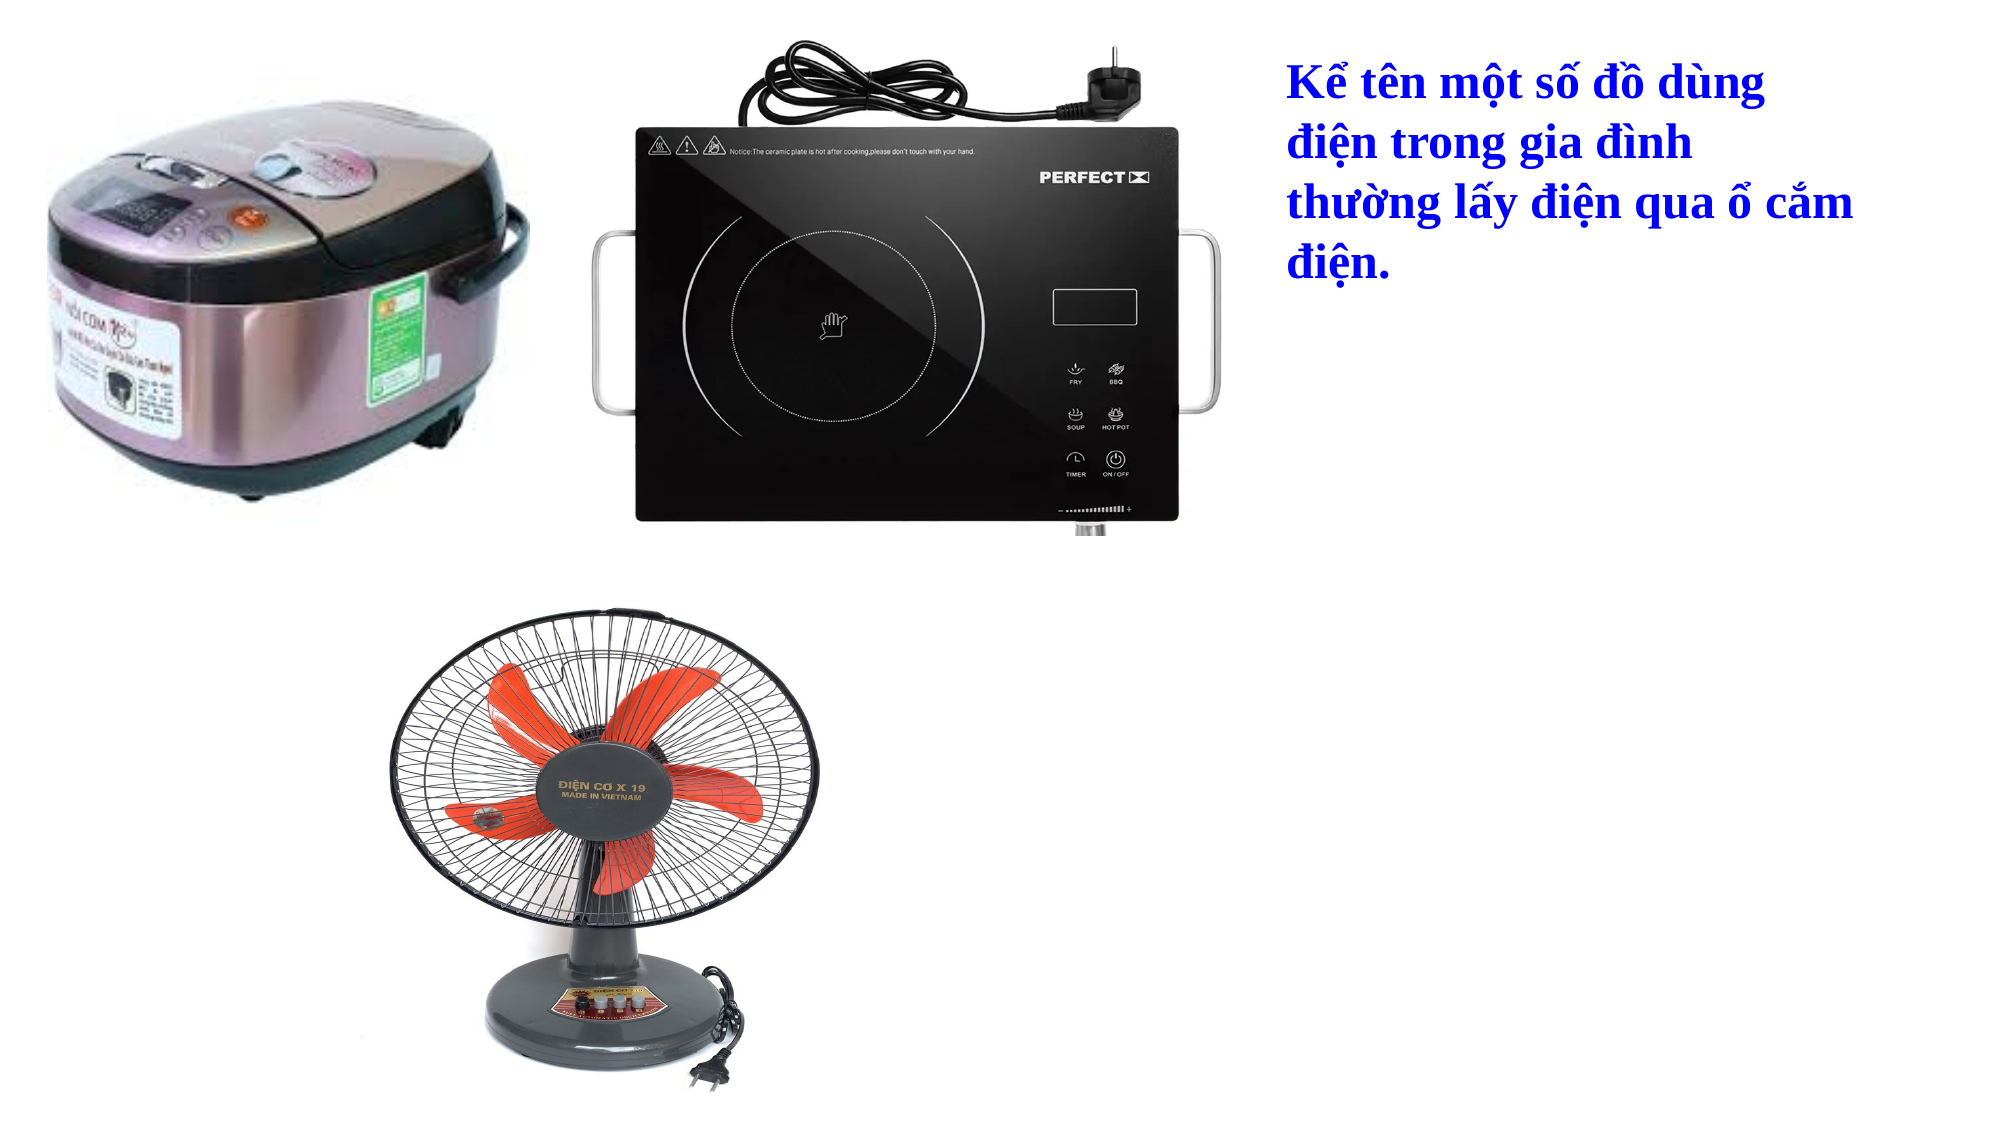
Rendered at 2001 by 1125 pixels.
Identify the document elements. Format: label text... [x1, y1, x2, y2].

picture [569, 40, 1233, 536]
picture [47, 40, 530, 564]
picture [288, 604, 941, 1092]
text_box Kể tên một số đồ dùng điện trong gia đình thường lấy điện qua ổ cắm điện. [1271, 40, 1874, 296]
